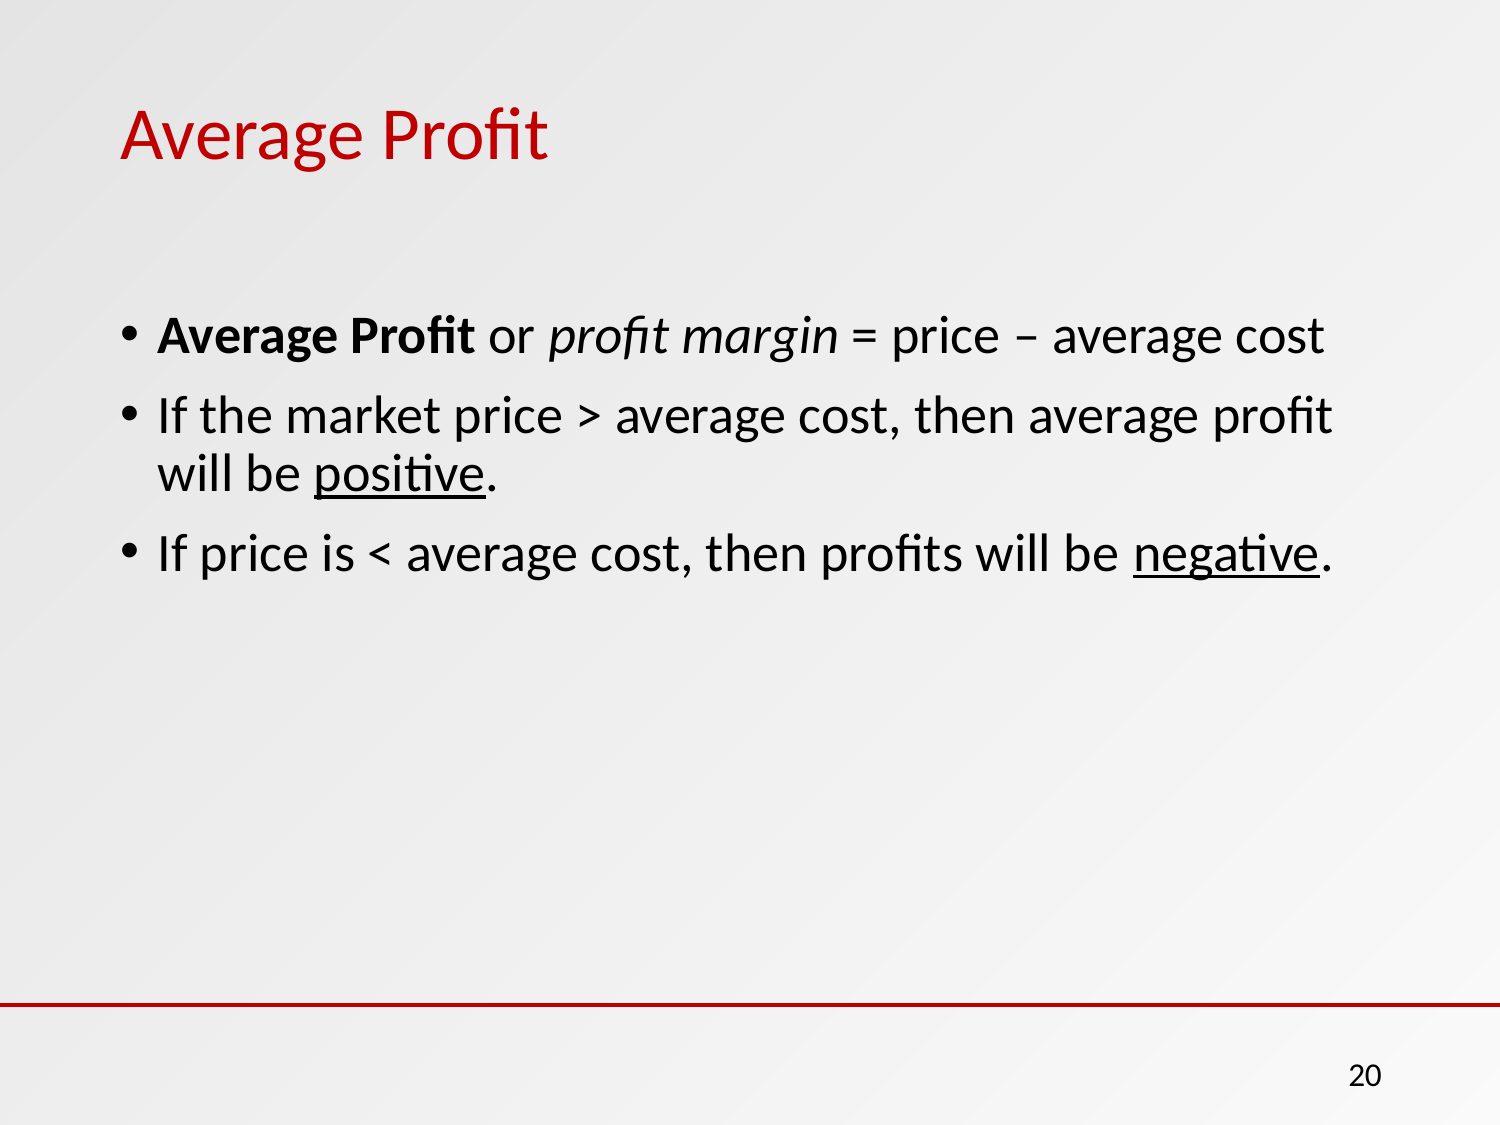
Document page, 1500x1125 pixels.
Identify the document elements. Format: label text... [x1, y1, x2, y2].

title Average Profit [105, 45, 1395, 225]
list Average Profit or profit margin = price – average cost If the market price > average cost, then average profit will be positive. If price is < average cost, then profits will be negative. [105, 299, 1395, 930]
slide_number 20 [1059, 1042, 1397, 1103]
